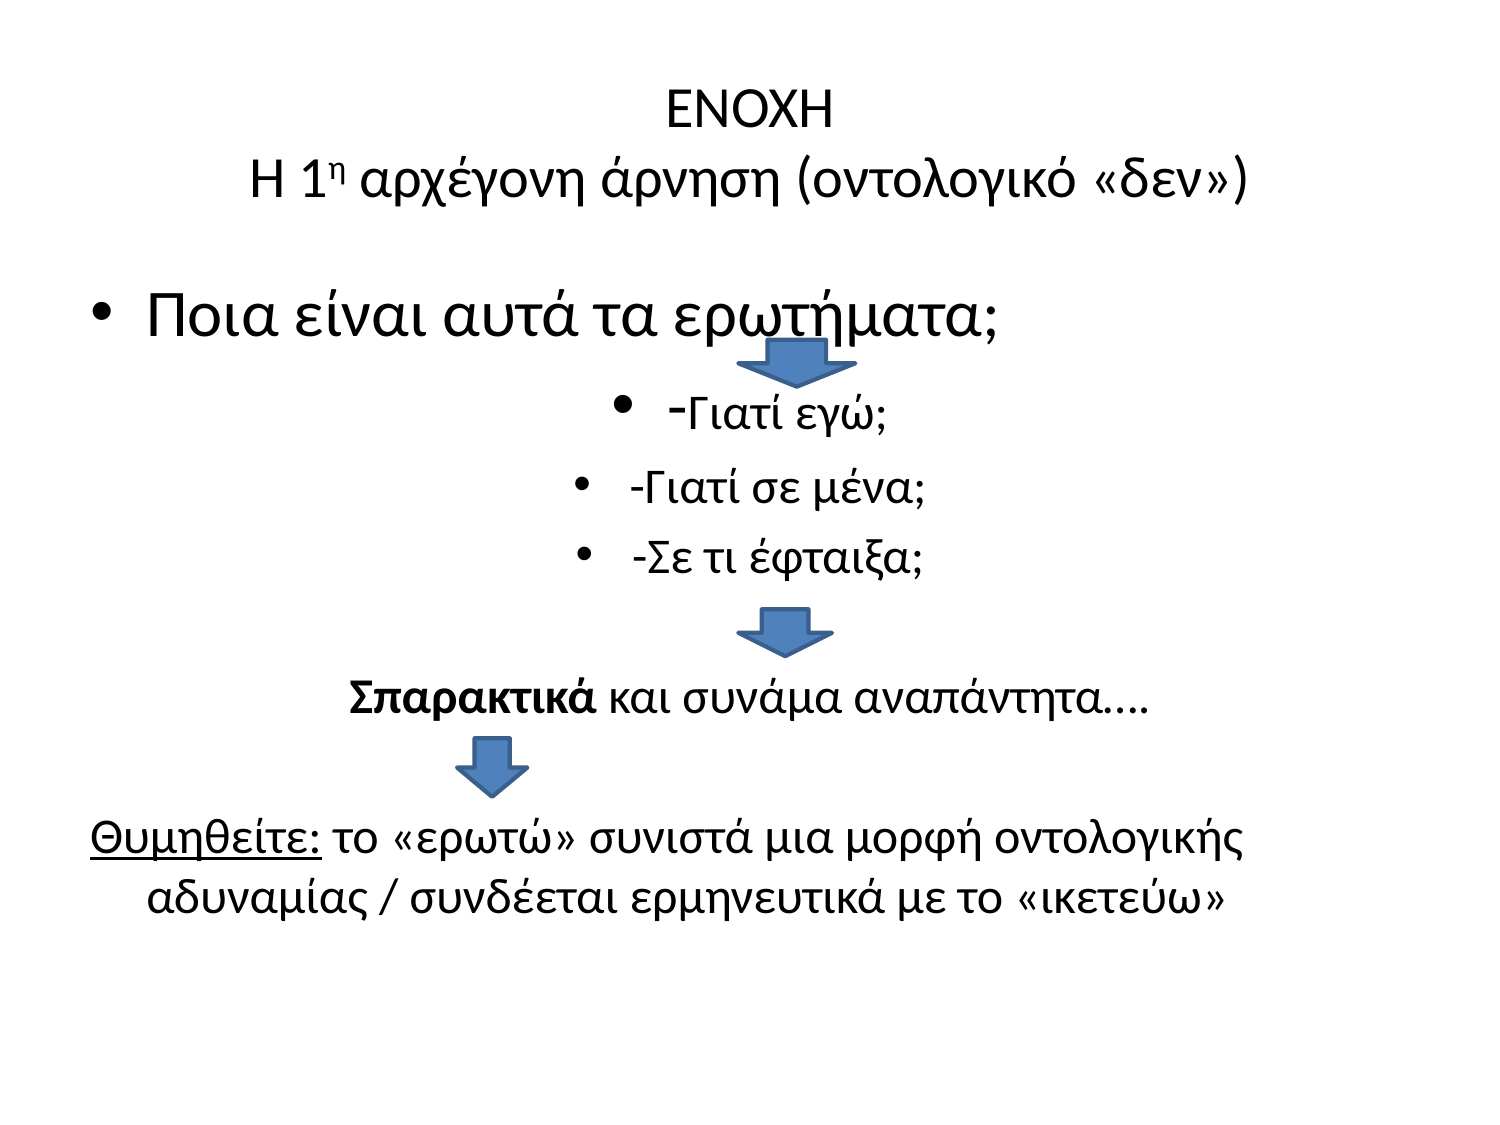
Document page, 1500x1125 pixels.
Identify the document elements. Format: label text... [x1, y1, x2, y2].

text_box [736, 337, 858, 389]
title ΕΝΟΧΗ Η 1η αρχέγονη άρνηση (οντολογικό «δεν») [75, 45, 1425, 233]
text_box [455, 736, 530, 799]
text_box [736, 607, 835, 659]
list Ποια είναι αυτά τα ερωτήματα; -Γιατί εγώ; -Γιατί σε μένα; -Σε τι έφταιξα; Σπαρακτικά και συνάμα αναπάντητα…. Θυμηθείτε: το «ερωτώ» συνιστά μια μορφή οντολογικής αδυναμίας / συνδέεται ερμηνευτικά με το «ικετεύω» [75, 262, 1425, 1005]
